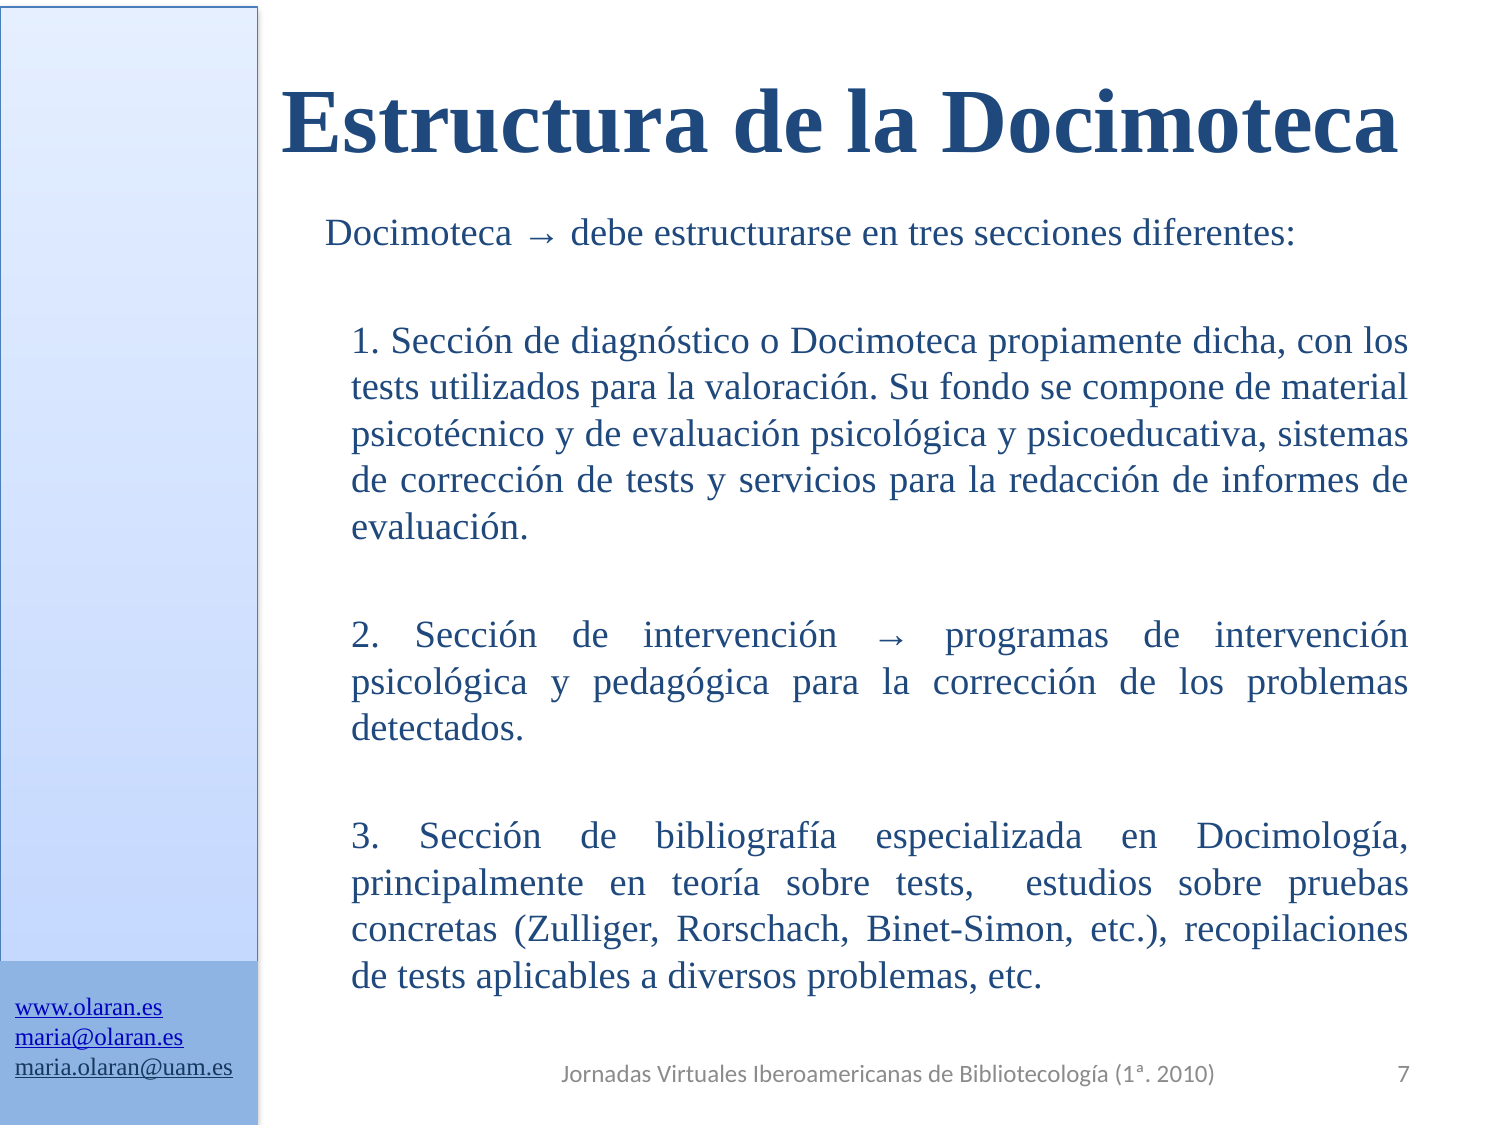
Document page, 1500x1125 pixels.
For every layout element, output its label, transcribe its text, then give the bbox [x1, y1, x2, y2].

text_box [0, 6, 258, 959]
footer Jornadas Virtuales Iberoamericanas de Bibliotecología (1ª. 2010) [512, 1042, 1074, 1103]
text_box www.olaran.es maria@olaran.es maria.olaran@uam.es [0, 959, 260, 1125]
list Docimoteca → debe estructurarse en tres secciones diferentes: 1. Sección de diagnóstico o Docimoteca propiamente dicha, con los tests utilizados para la valoración. Su fondo se compone de material psicotécnico y de evaluación psicológica y psicoeducativa, sistemas de corrección de tests y servicios para la redacción de informes de evaluación. 2. Sección de intervención → programas de intervención psicológica y pedagógica para la corrección de los problemas detectados. 3. Sección de bibliografía especializada en Docimología, principalmente en teoría sobre tests, estudios sobre pruebas concretas (Zulliger, Rorschach, Binet-Simon, etc.), recopilaciones de tests aplicables a diversos problemas, etc. [262, 199, 1425, 1005]
title Estructura de la Docimoteca [257, 0, 1425, 199]
slide_number 7 [1074, 1042, 1425, 1103]
